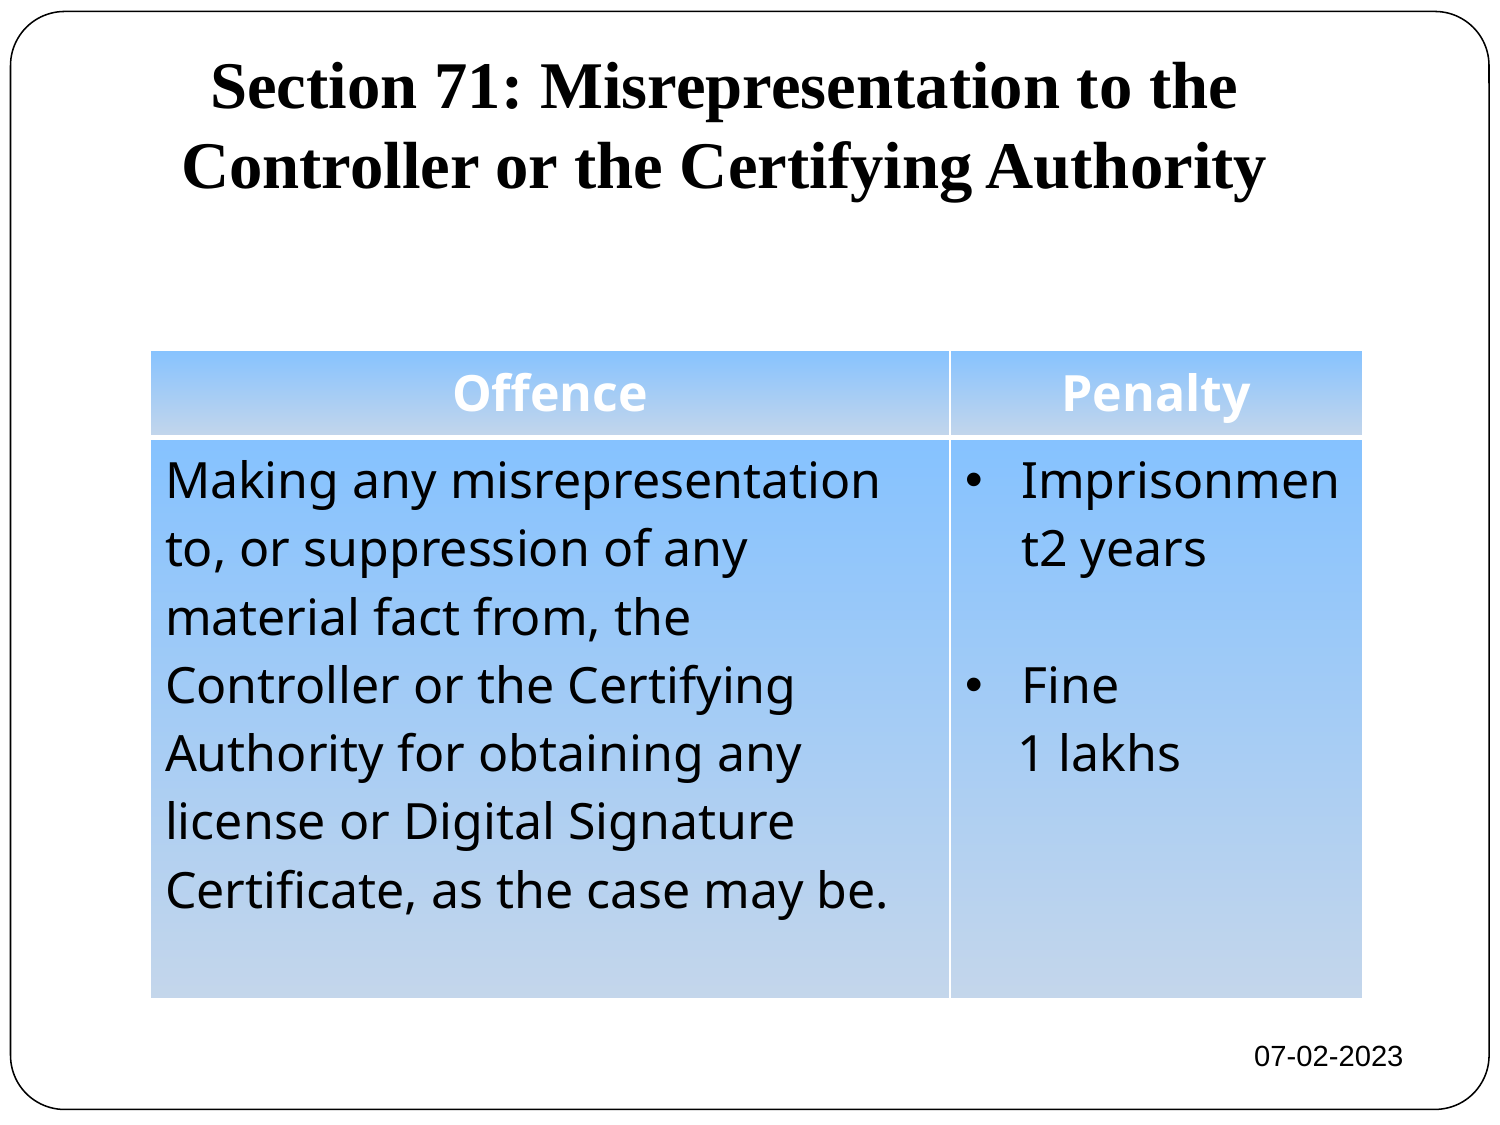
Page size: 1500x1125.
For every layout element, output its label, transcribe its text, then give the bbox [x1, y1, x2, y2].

table_cell Imprisonment2 years Fine 1 lakhs [951, 440, 1362, 998]
title Section 71: Misrepresentation to the Controller or the Certifying Authority [50, 90, 1400, 297]
table_header Offence [151, 351, 949, 435]
table_cell Making any misrepresentation to, or suppression of any material fact from, the Controller or the Certifying Authority for obtaining any license or Digital Signature Certificate, as the case may be. [151, 440, 949, 998]
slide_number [1012, 1015, 1419, 1094]
table_header Penalty [951, 351, 1362, 435]
